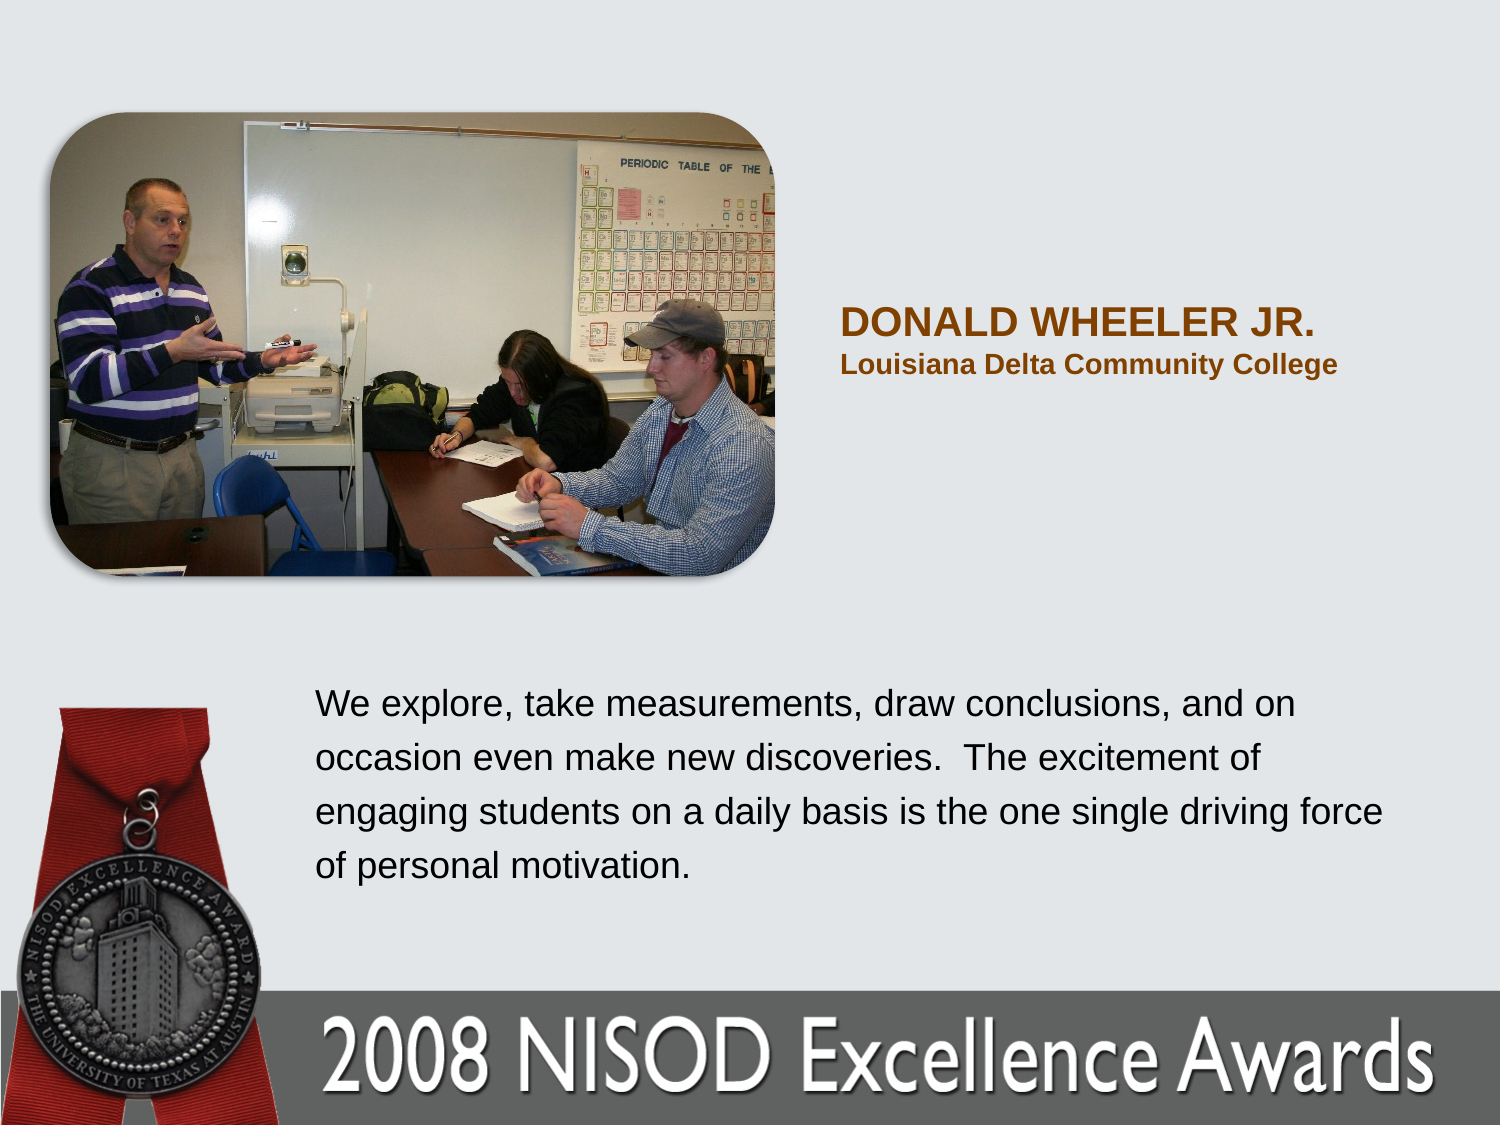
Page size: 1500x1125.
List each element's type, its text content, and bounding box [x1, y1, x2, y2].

list We explore, take measurements, draw conclusions, and on occasion even make new discoveries. The excitement of engaging students on a daily basis is the one single driving force of personal motivation. [300, 662, 1413, 800]
picture [0, 0, 1500, 1125]
title DONALD WHEELER JR. Louisiana Delta Community College [825, 184, 1475, 388]
